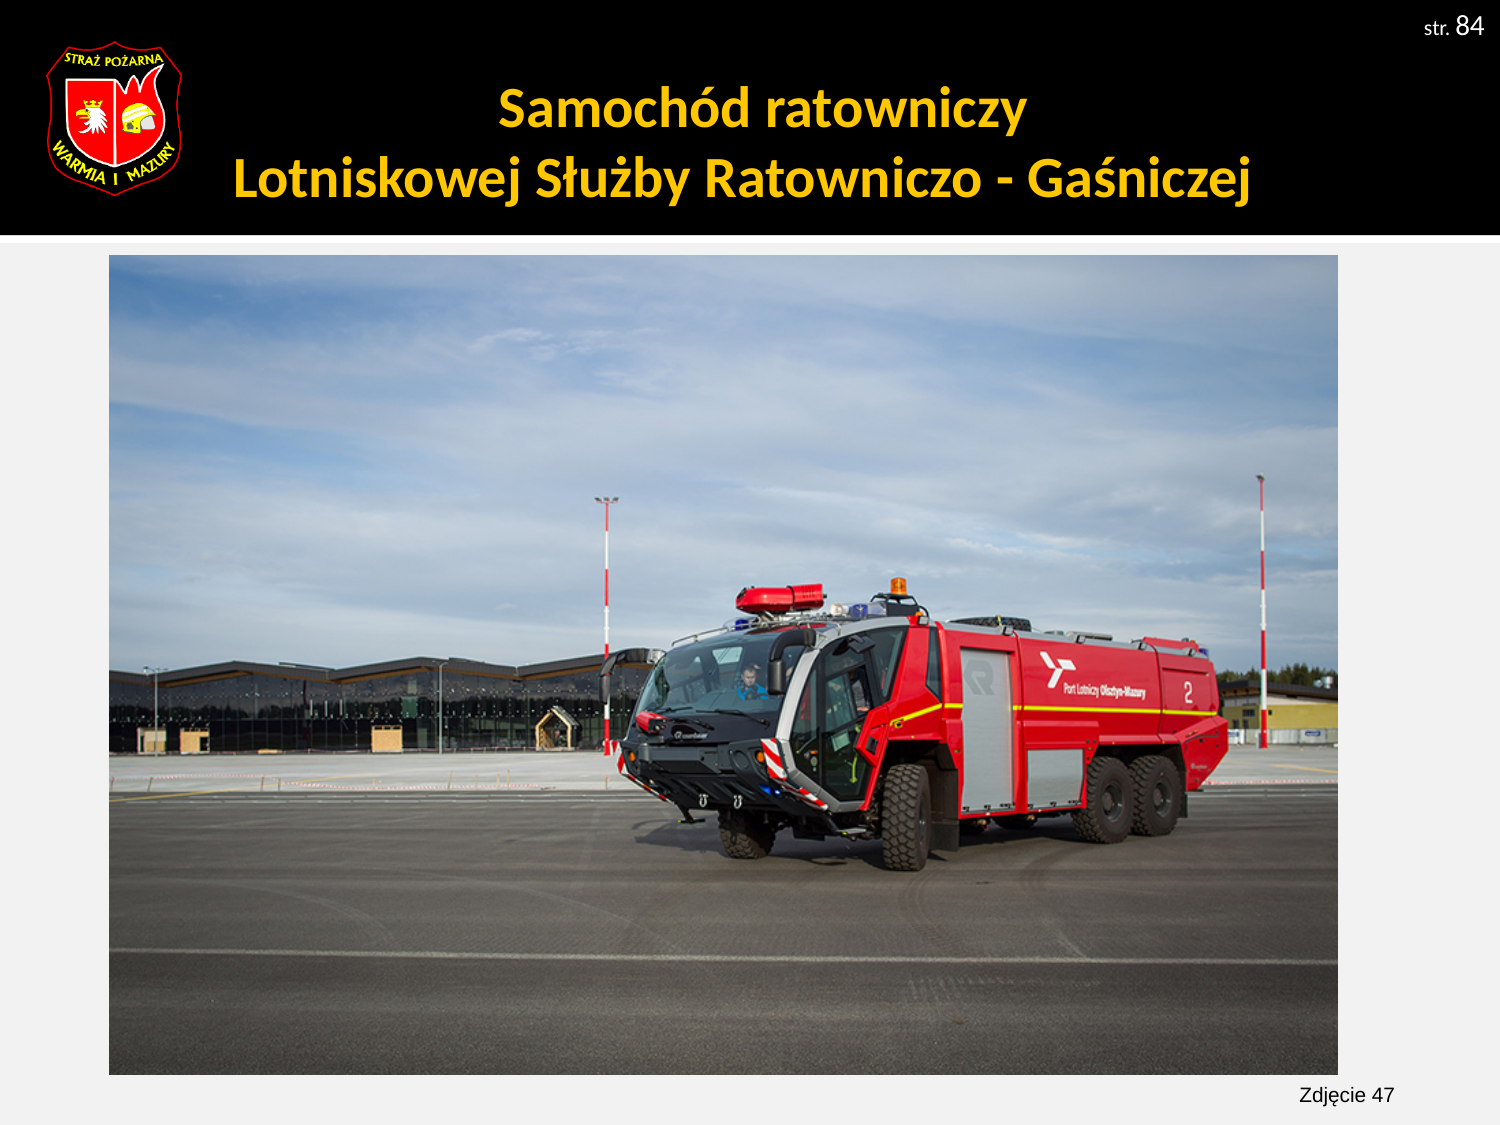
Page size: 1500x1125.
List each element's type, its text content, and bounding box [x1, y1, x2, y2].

picture [109, 255, 1338, 1075]
title Samochód ratowniczy Lotniskowej Służby Ratowniczo - Gaśniczej [75, 45, 1425, 233]
text_box Zdjęcie 47 [1265, 1074, 1410, 1114]
picture [46, 41, 182, 196]
slide_number str. 84 [1404, 0, 1500, 41]
